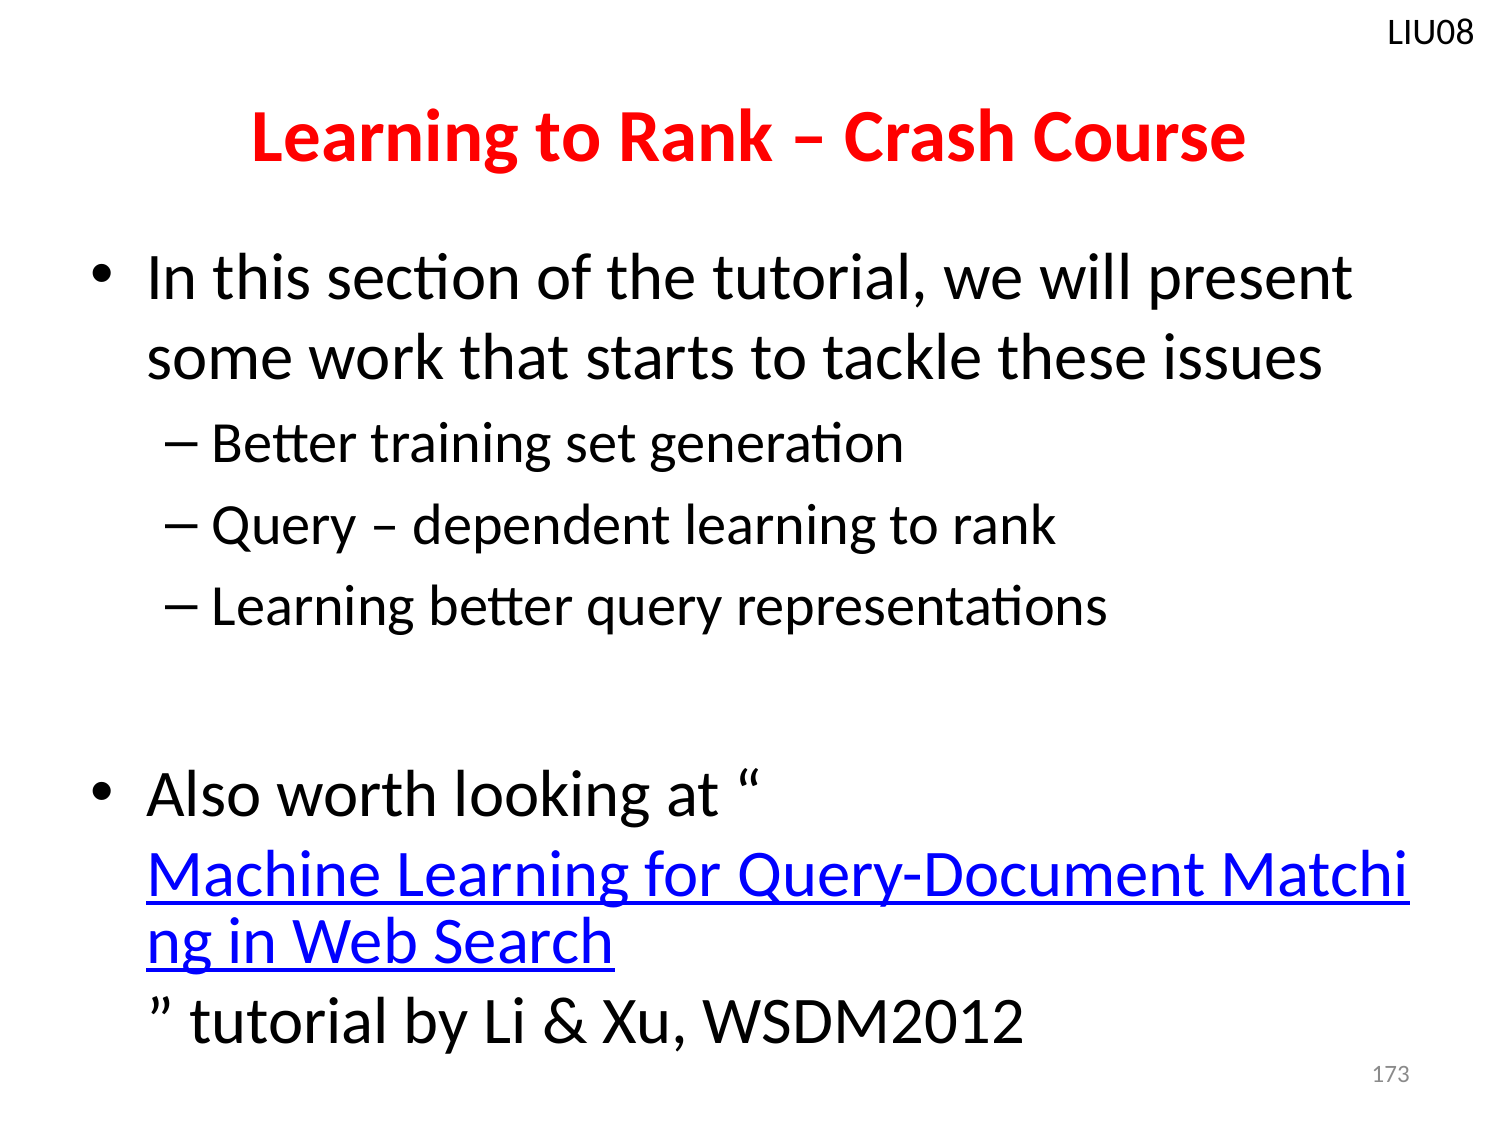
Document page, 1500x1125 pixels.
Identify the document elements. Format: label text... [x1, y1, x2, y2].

text_box LIU08 [1372, 0, 1490, 60]
title Learning to Rank – Crash Course [0, 37, 1500, 225]
list In this section of the tutorial, we will present some work that starts to tackle these issues Better training set generation Query – dependent learning to rank Learning better query representations Also worth looking at “Machine Learning for Query-Document Matching in Web Search” tutorial by Li & Xu, WSDM2012 [75, 224, 1425, 1005]
